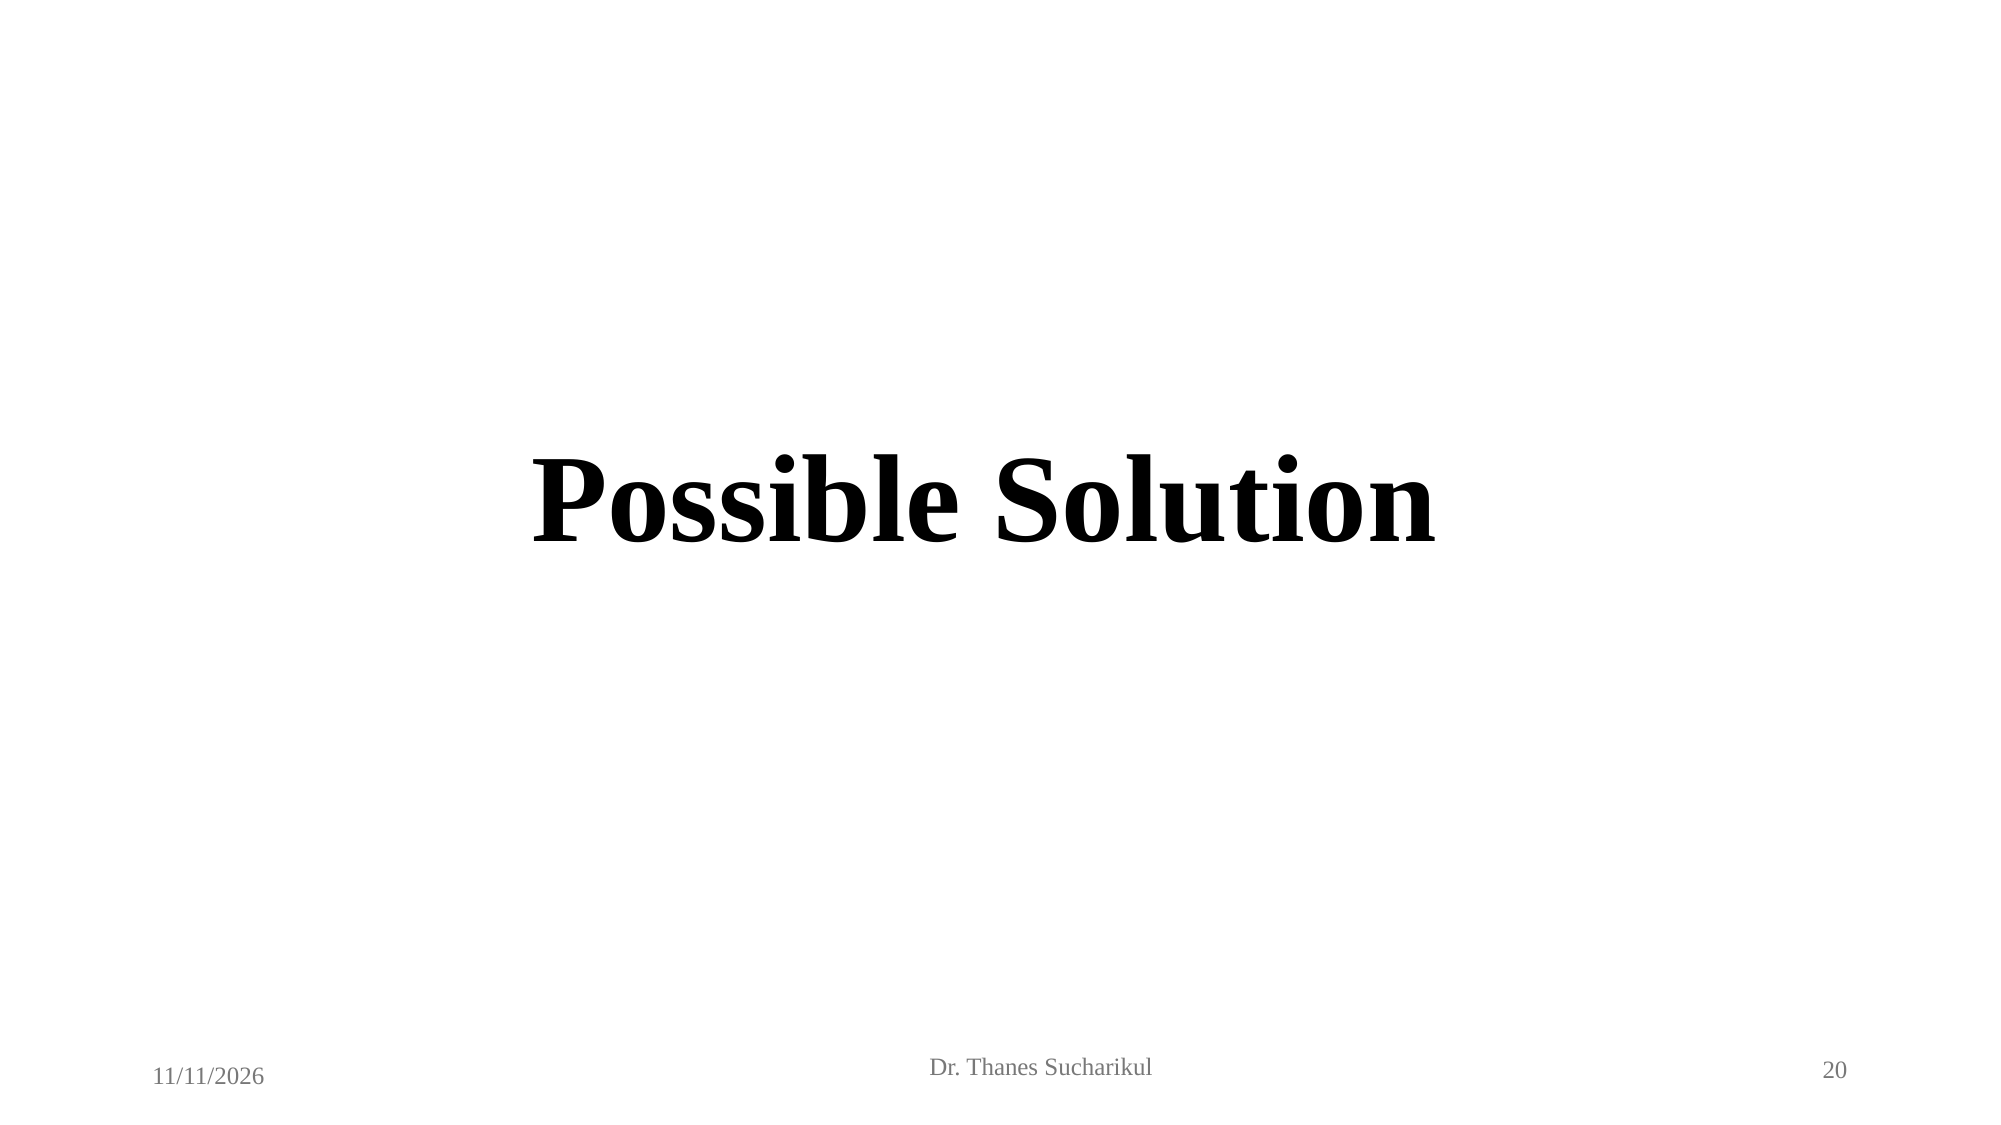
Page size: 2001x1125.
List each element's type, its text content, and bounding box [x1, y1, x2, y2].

title Possible Solution [249, 184, 1750, 576]
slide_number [137, 1047, 309, 1103]
footer Dr. Thanes Sucharikul [370, 1042, 1712, 1089]
slide_number 20 [1761, 1035, 1863, 1103]
